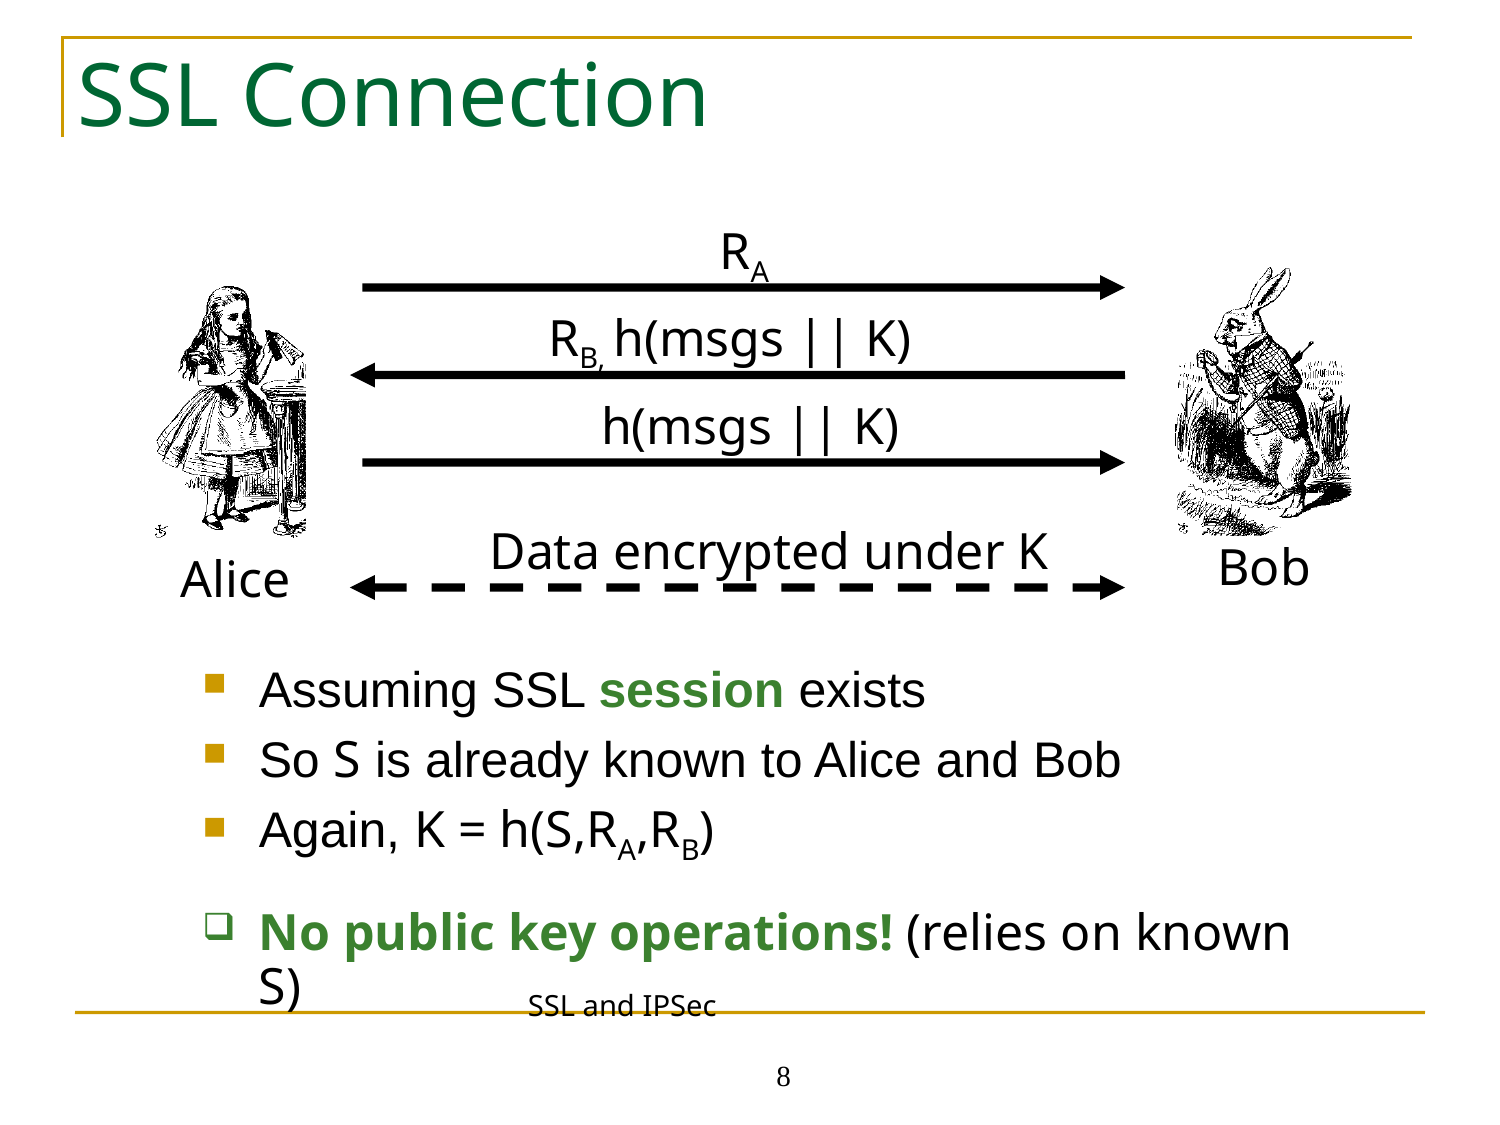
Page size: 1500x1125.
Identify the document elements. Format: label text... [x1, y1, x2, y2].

text_box [1107, 581, 1126, 594]
text_box h(msgs || K) [586, 387, 915, 463]
title SSL Connection [62, 31, 1338, 169]
picture [149, 274, 306, 542]
text_box RA [704, 212, 785, 296]
text_box [349, 581, 368, 594]
text_box Alice [166, 542, 306, 615]
text_box Bob [1202, 536, 1326, 603]
text_box [349, 368, 533, 382]
text_box Data encrypted under K [474, 512, 1064, 588]
text_box [785, 281, 1126, 294]
picture [1174, 262, 1352, 536]
list Assuming SSL session exists So S is already known to Alice and Bob Again, K = h(S,RA,RB) [187, 650, 1313, 899]
text_box No public key operations! (relies on known S) [187, 899, 1363, 975]
text_box [915, 456, 1126, 469]
text_box RB, h(msgs || K) [533, 299, 934, 377]
footer SSL and IPSec 8 [512, 1025, 988, 1100]
